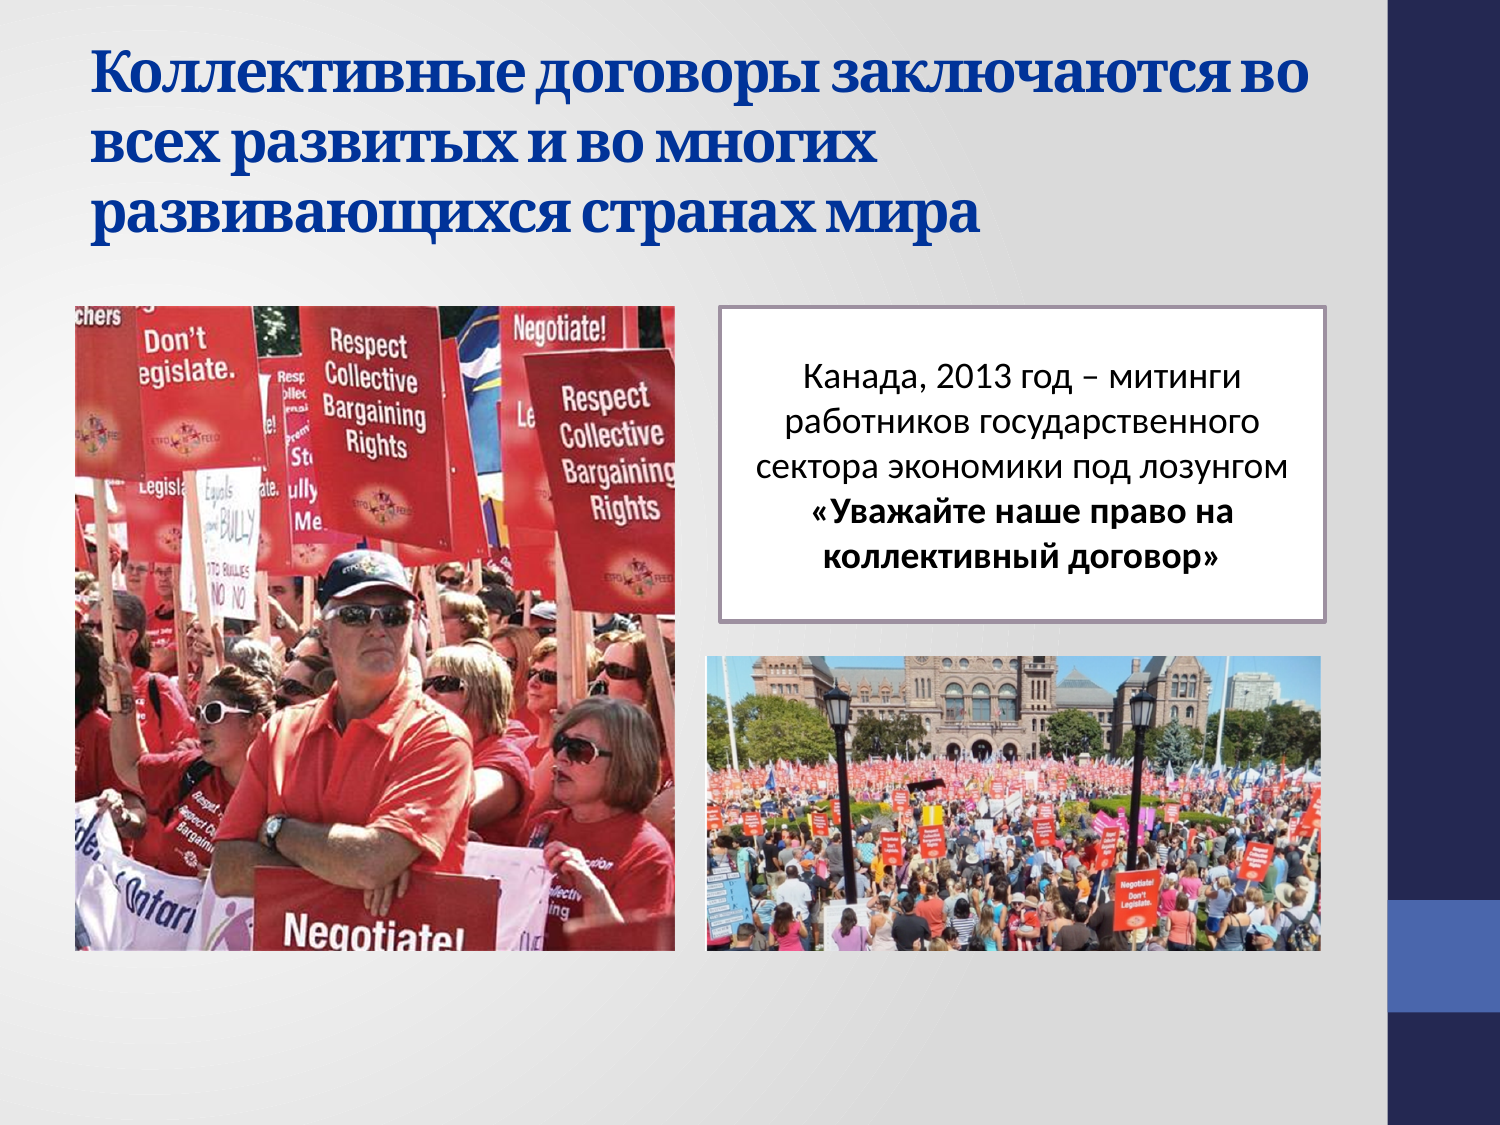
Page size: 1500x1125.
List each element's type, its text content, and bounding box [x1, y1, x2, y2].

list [704, 656, 1321, 951]
text_box Канада, 2013 год – митинги работников государственного сектора экономики под лозунгом «Уважайте наше право на коллективный договор» [718, 305, 1327, 624]
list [74, 306, 676, 951]
title Коллективные договоры заключаются во всех развитых и во многих развивающихся странах мира [75, 45, 1325, 233]
